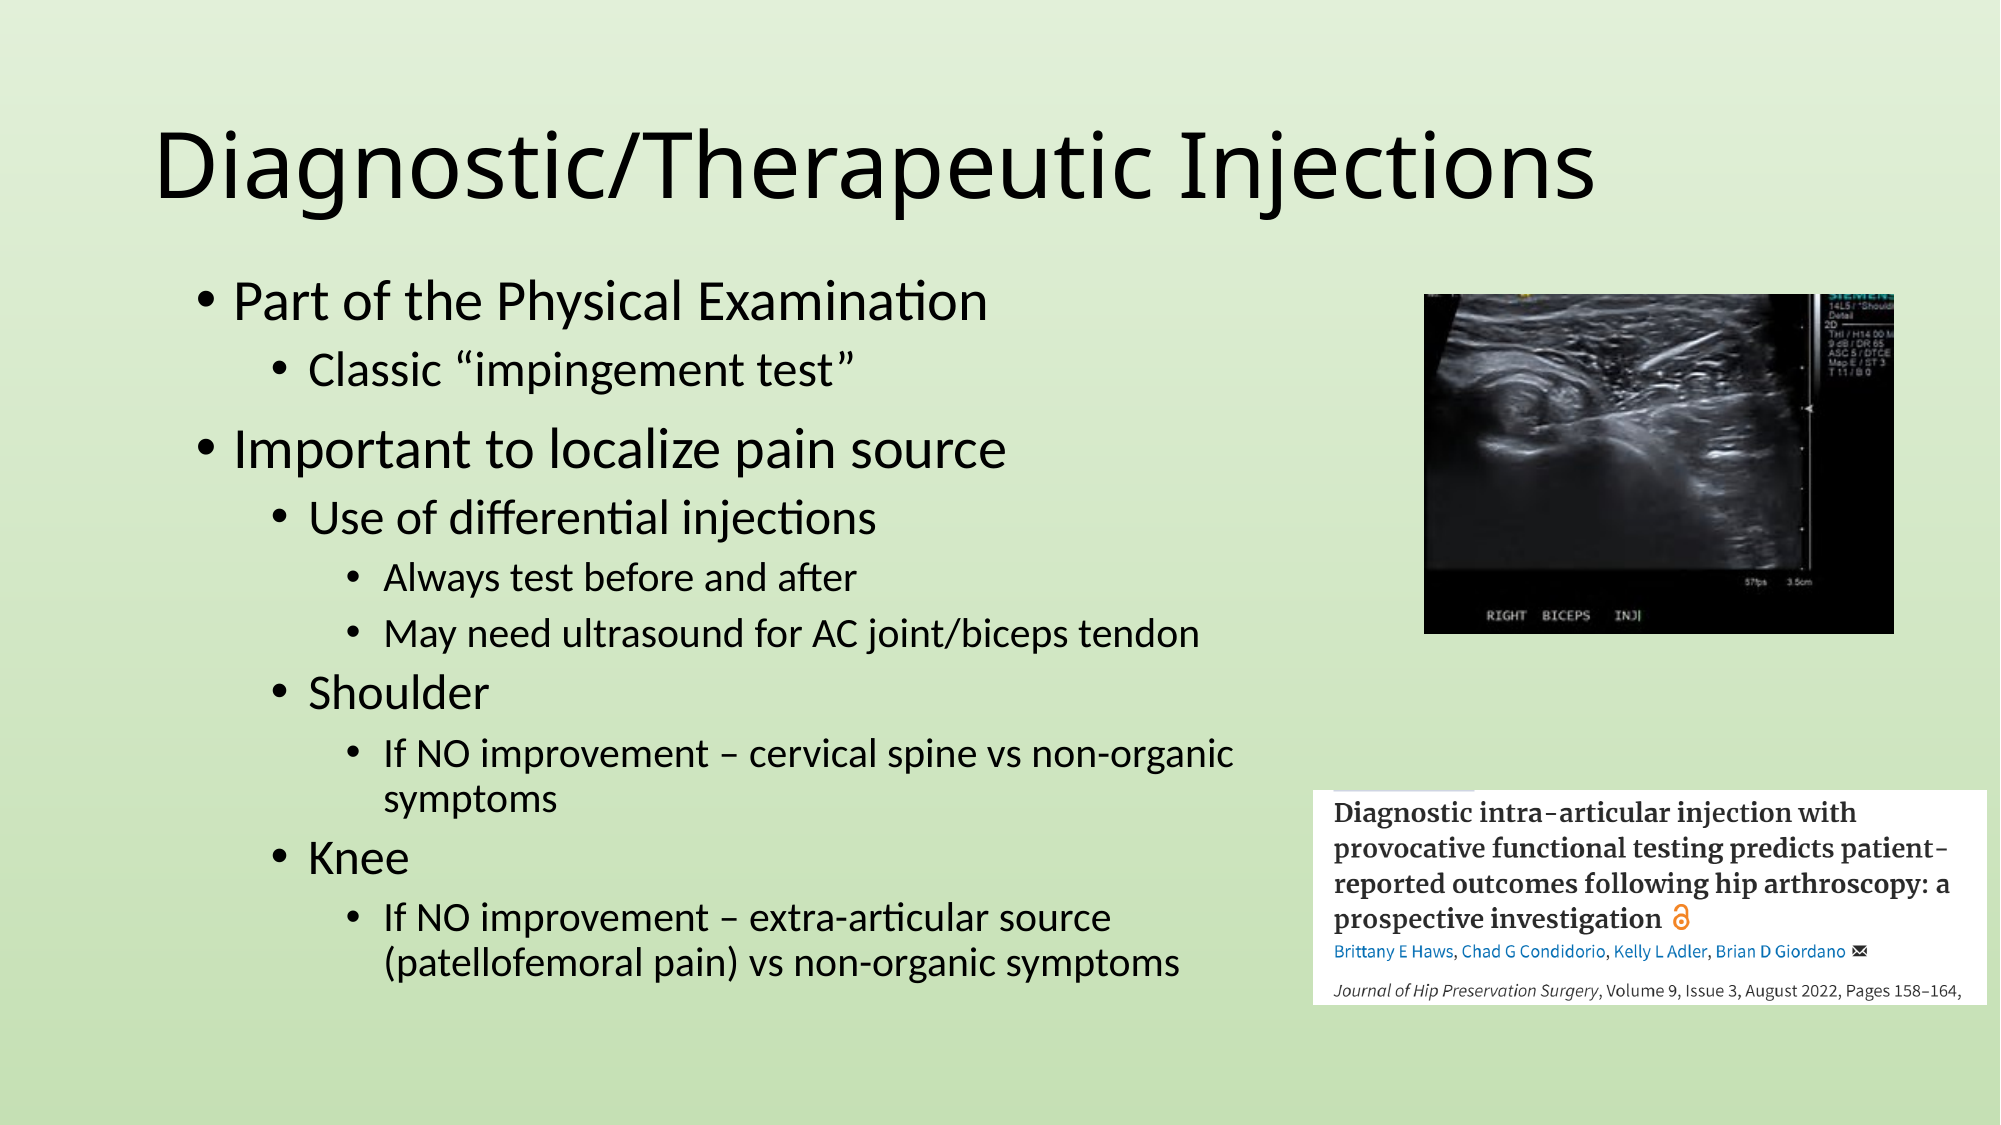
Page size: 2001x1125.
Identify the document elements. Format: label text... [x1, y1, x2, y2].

title Diagnostic/Therapeutic Injections [137, 59, 1863, 278]
picture [1424, 294, 1894, 634]
picture [1313, 790, 1987, 1005]
list Part of the Physical Examination Classic “impingement test” Important to localize pain source Use of differential injections Always test before and after May need ultrasound for AC joint/biceps tendon Shoulder If NO improvement – cervical spine vs non-organic symptoms Knee If NO improvement – extra-articular source (patellofemoral pain) vs non-organic symptoms [180, 262, 1250, 1005]
